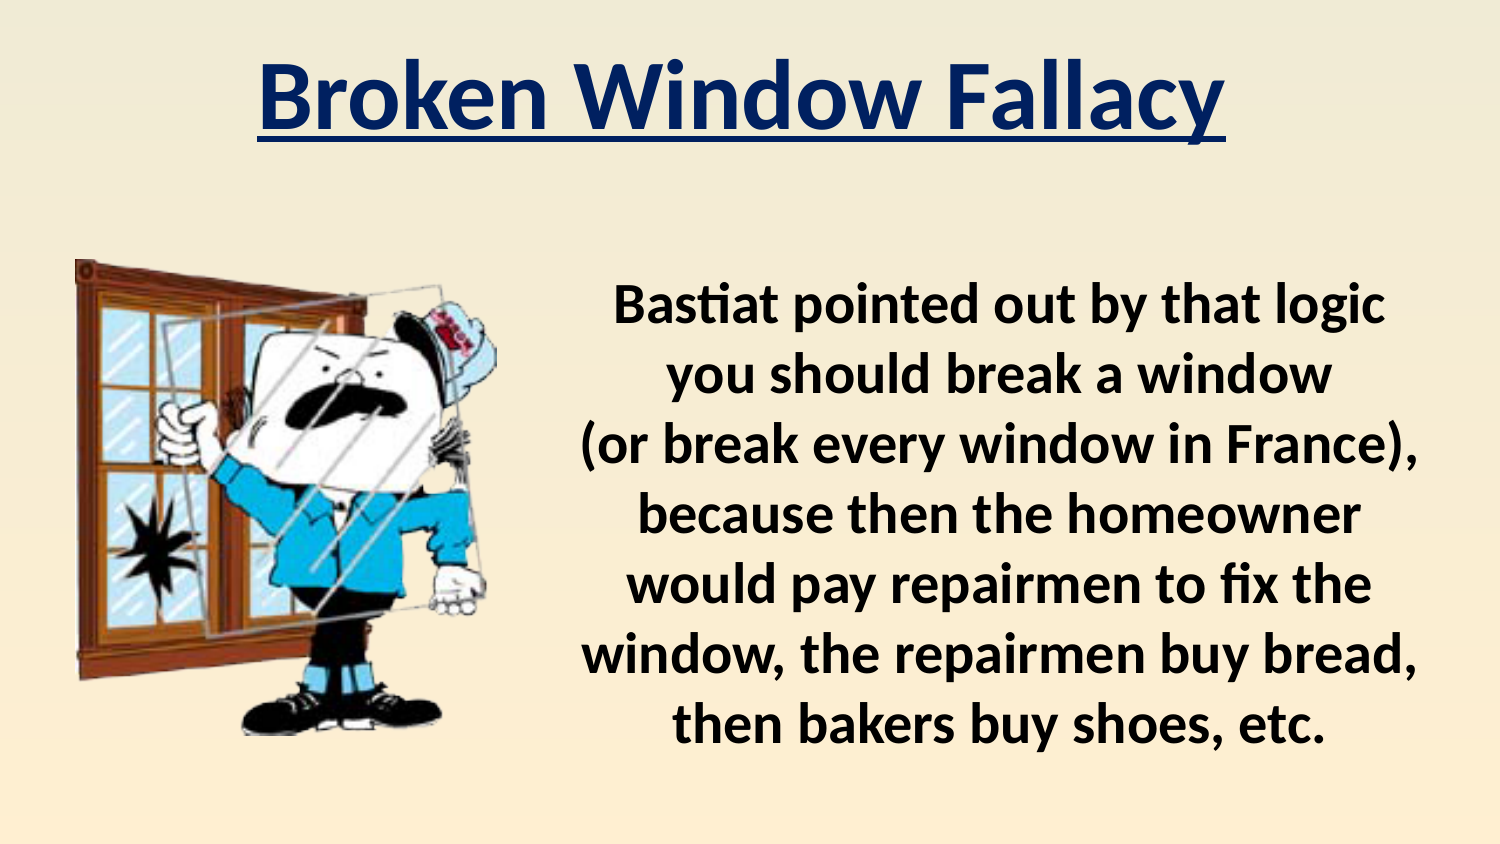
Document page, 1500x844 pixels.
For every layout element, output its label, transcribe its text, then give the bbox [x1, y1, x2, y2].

text_box Bastiat pointed out by that logic you should break a window (or break every window in France), because then the homeowner would pay repairmen to fix the window, the repairmen buy bread, then bakers buy shoes, etc. [549, 257, 1450, 763]
picture [74, 259, 498, 736]
text_box Broken Window Fallacy [242, 21, 1242, 157]
